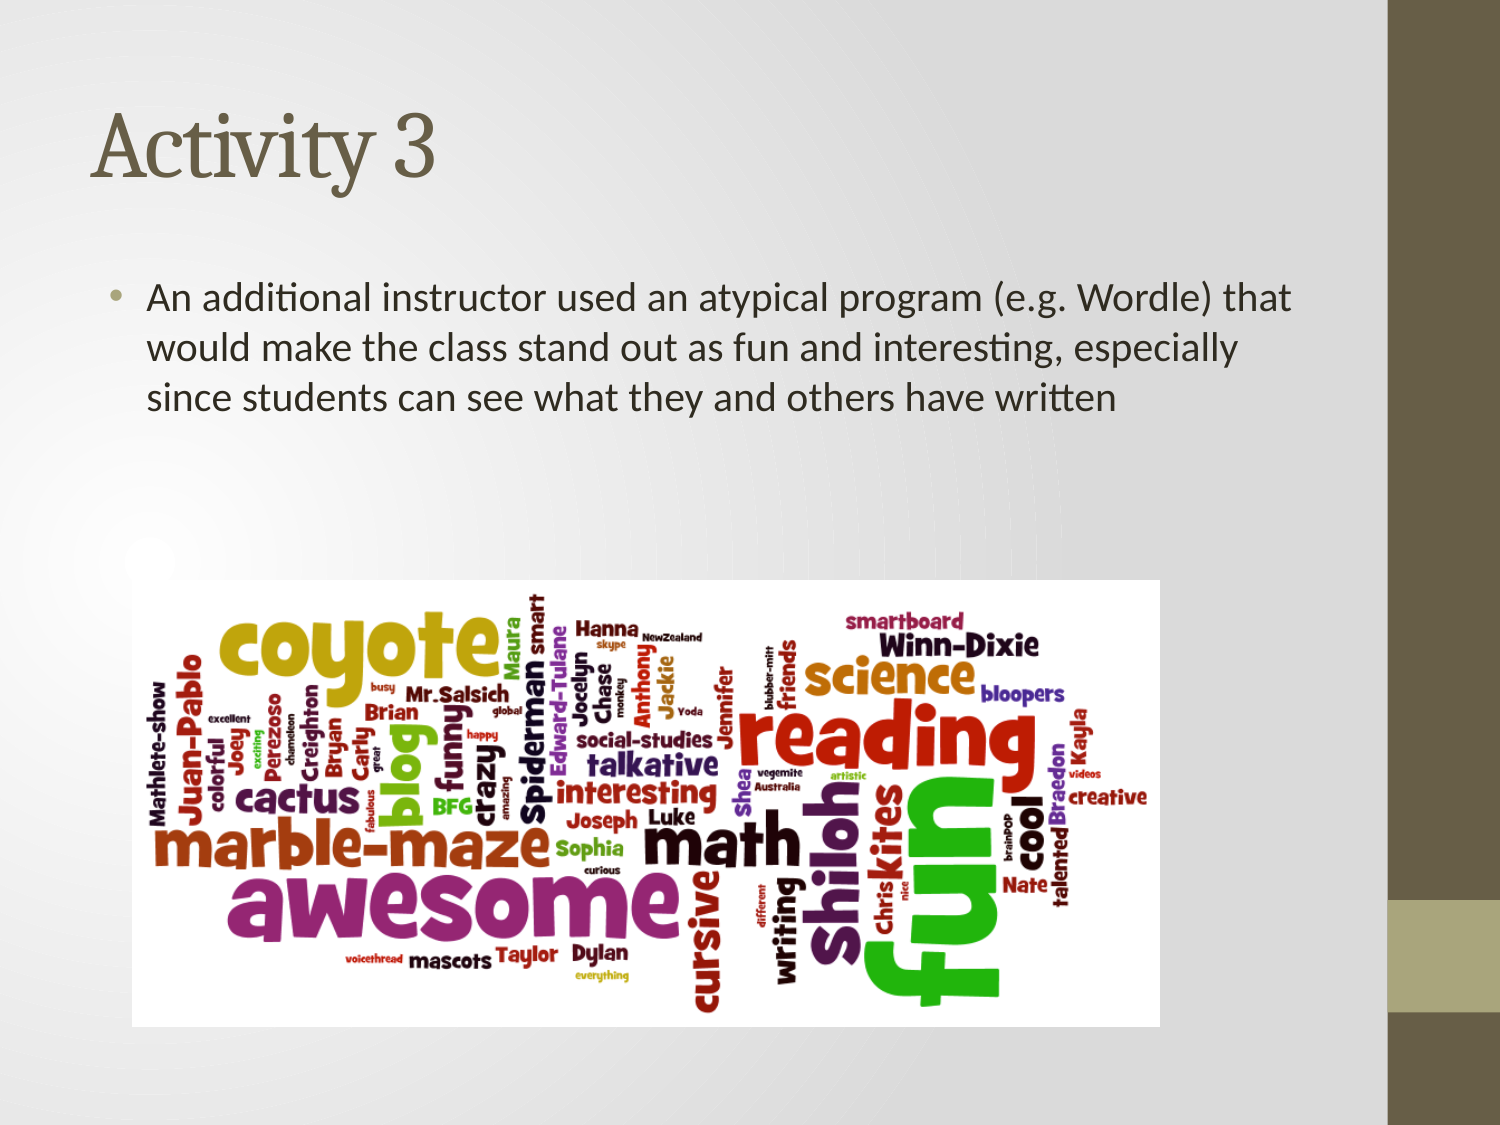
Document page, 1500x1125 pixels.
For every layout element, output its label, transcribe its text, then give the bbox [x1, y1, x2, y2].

picture [131, 580, 1160, 1028]
title Activity 3 [75, 45, 1325, 233]
list An additional instructor used an atypical program (e.g. Wordle) that would make the class stand out as fun and interesting, especially since students can see what they and others have written [75, 262, 1325, 1050]
